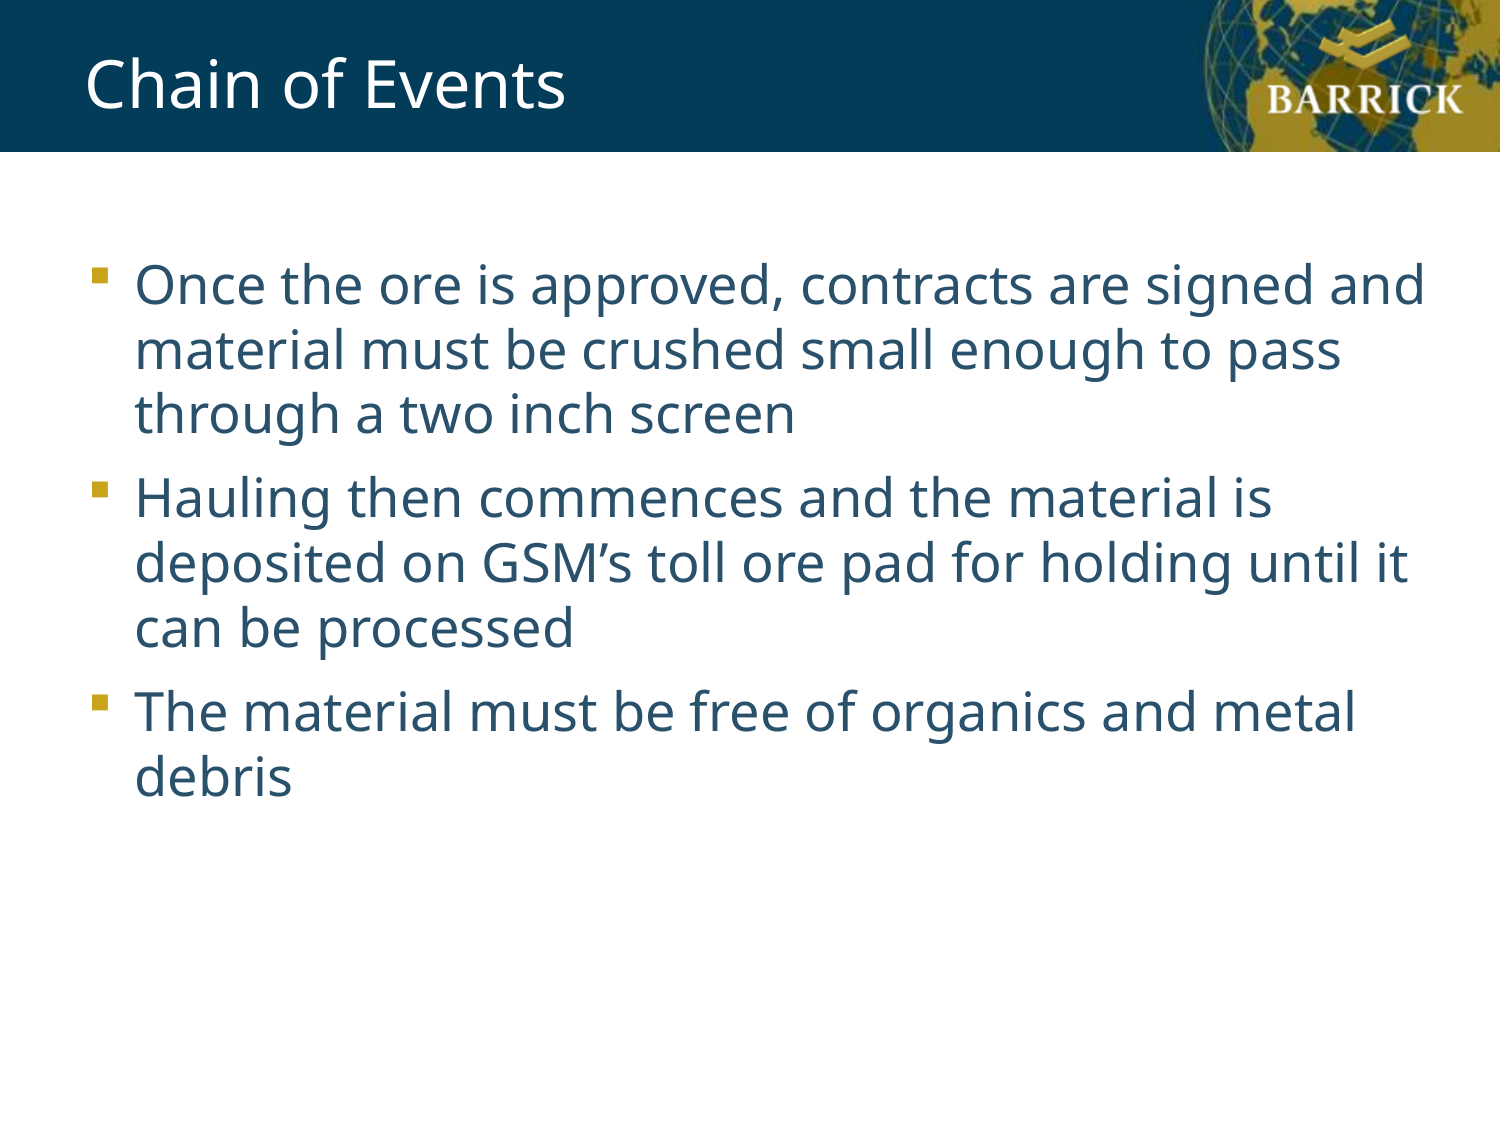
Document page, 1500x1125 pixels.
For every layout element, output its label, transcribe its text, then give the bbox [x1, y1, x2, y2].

list Once the ore is approved, contracts are signed and material must be crushed small enough to pass through a two inch screen Hauling then commences and the material is deposited on GSM’s toll ore pad for holding until it can be processed The material must be free of organics and metal debris [87, 249, 1434, 1056]
picture [1204, 0, 1500, 152]
picture [1209, 142, 1214, 150]
title Chain of Events [84, 41, 1350, 142]
